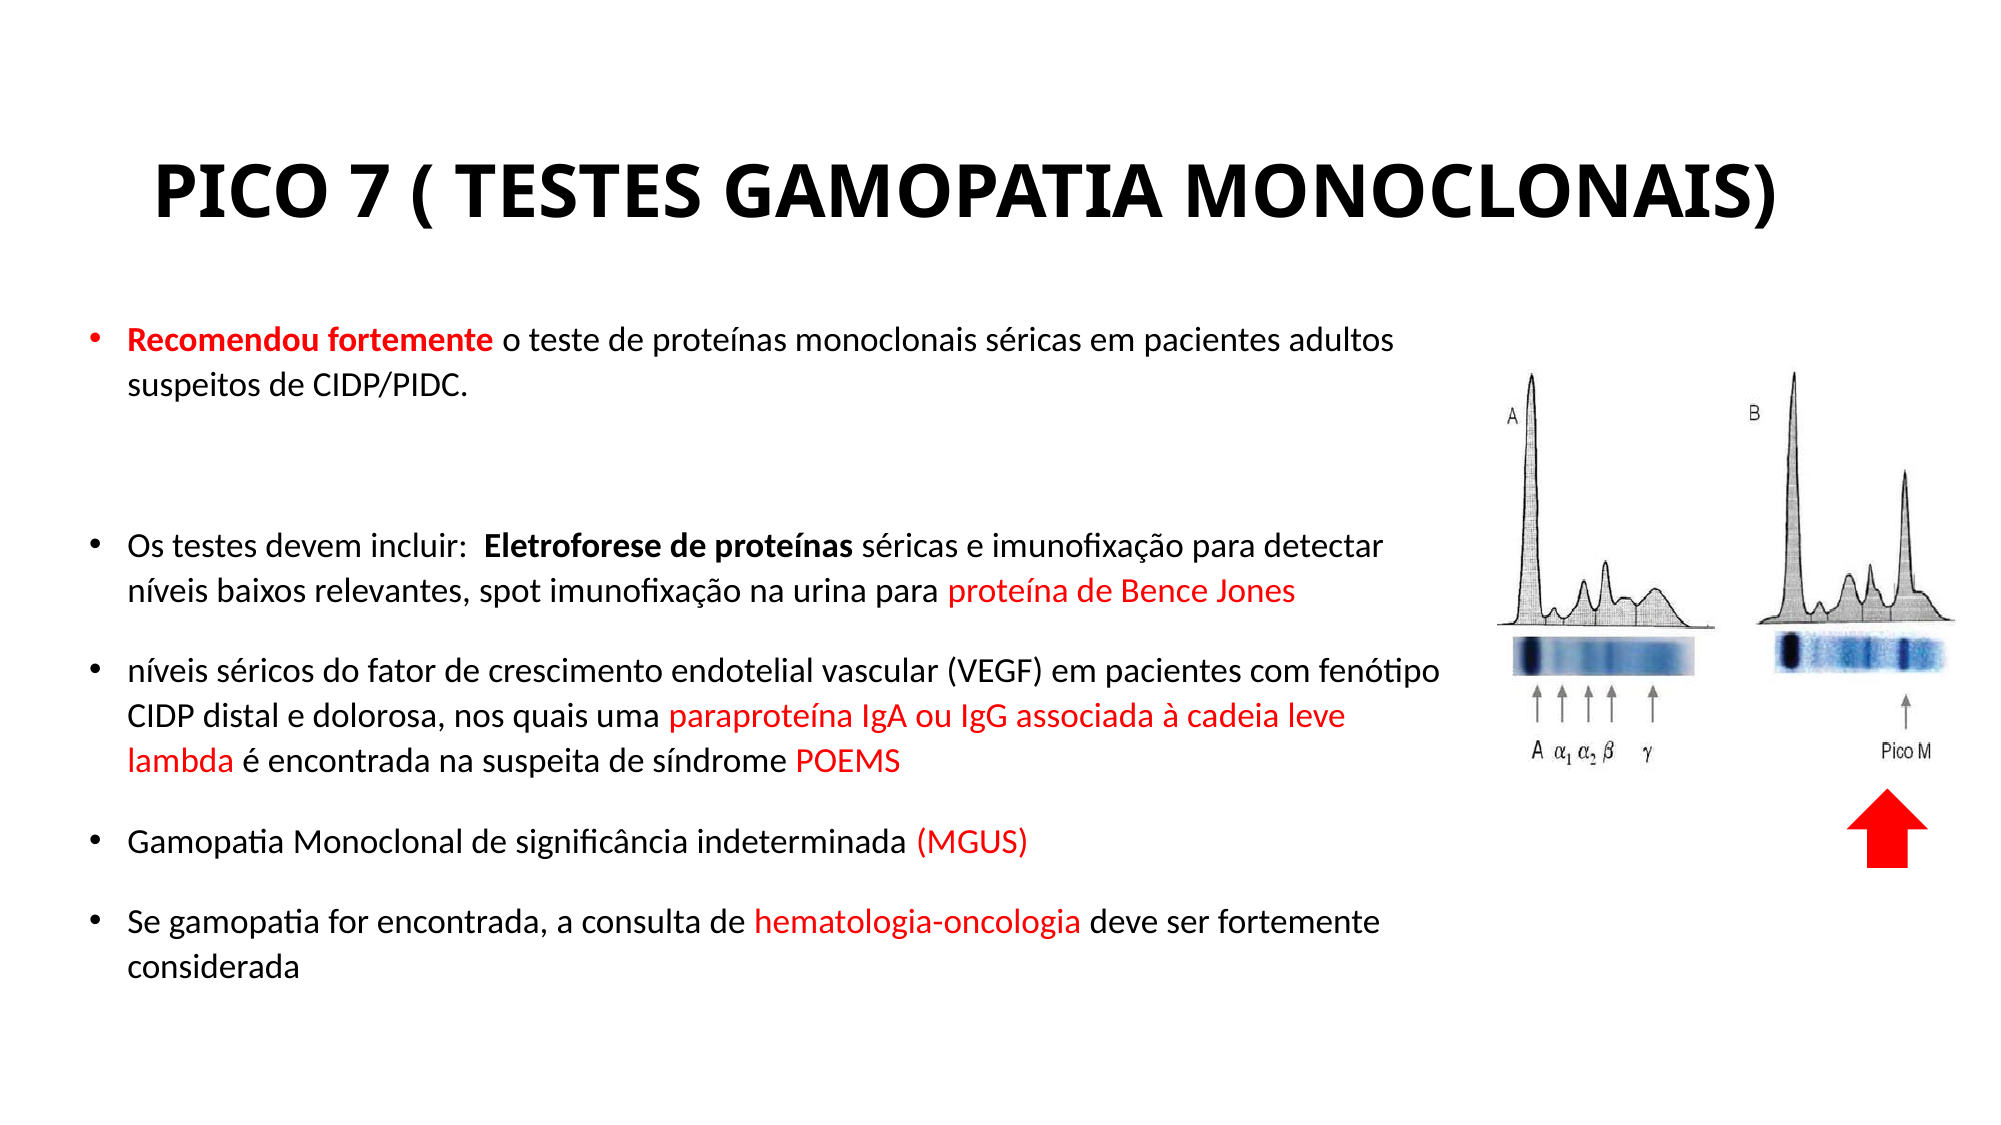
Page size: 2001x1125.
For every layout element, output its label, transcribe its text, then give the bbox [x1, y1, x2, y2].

list Recomendou fortemente o teste de proteínas monoclonais séricas em pacientes adultos suspeitos de CIDP/PIDC. Os testes devem incluir: Eletroforese de proteínas séricas e imunofixação para detectar níveis baixos relevantes, spot imunofixação na urina para proteína de Bence Jones níveis séricos do fator de crescimento endotelial vascular (VEGF) em pacientes com fenótipo CIDP distal e dolorosa, nos quais uma paraproteína IgA ou IgG associada à cadeia leve lambda é encontrada na suspeita de síndrome POEMS Gamopatia Monoclonal de significância indeterminada (MGUS) Se gamopatia for encontrada, a consulta de hematologia-oncologia deve ser fortemente considerada [74, 305, 1473, 1003]
picture [1497, 350, 1960, 775]
text_box [1846, 788, 1929, 868]
title PICO 7 ( TESTES GAMOPATIA MONOCLONAIS) [137, 111, 1863, 278]
